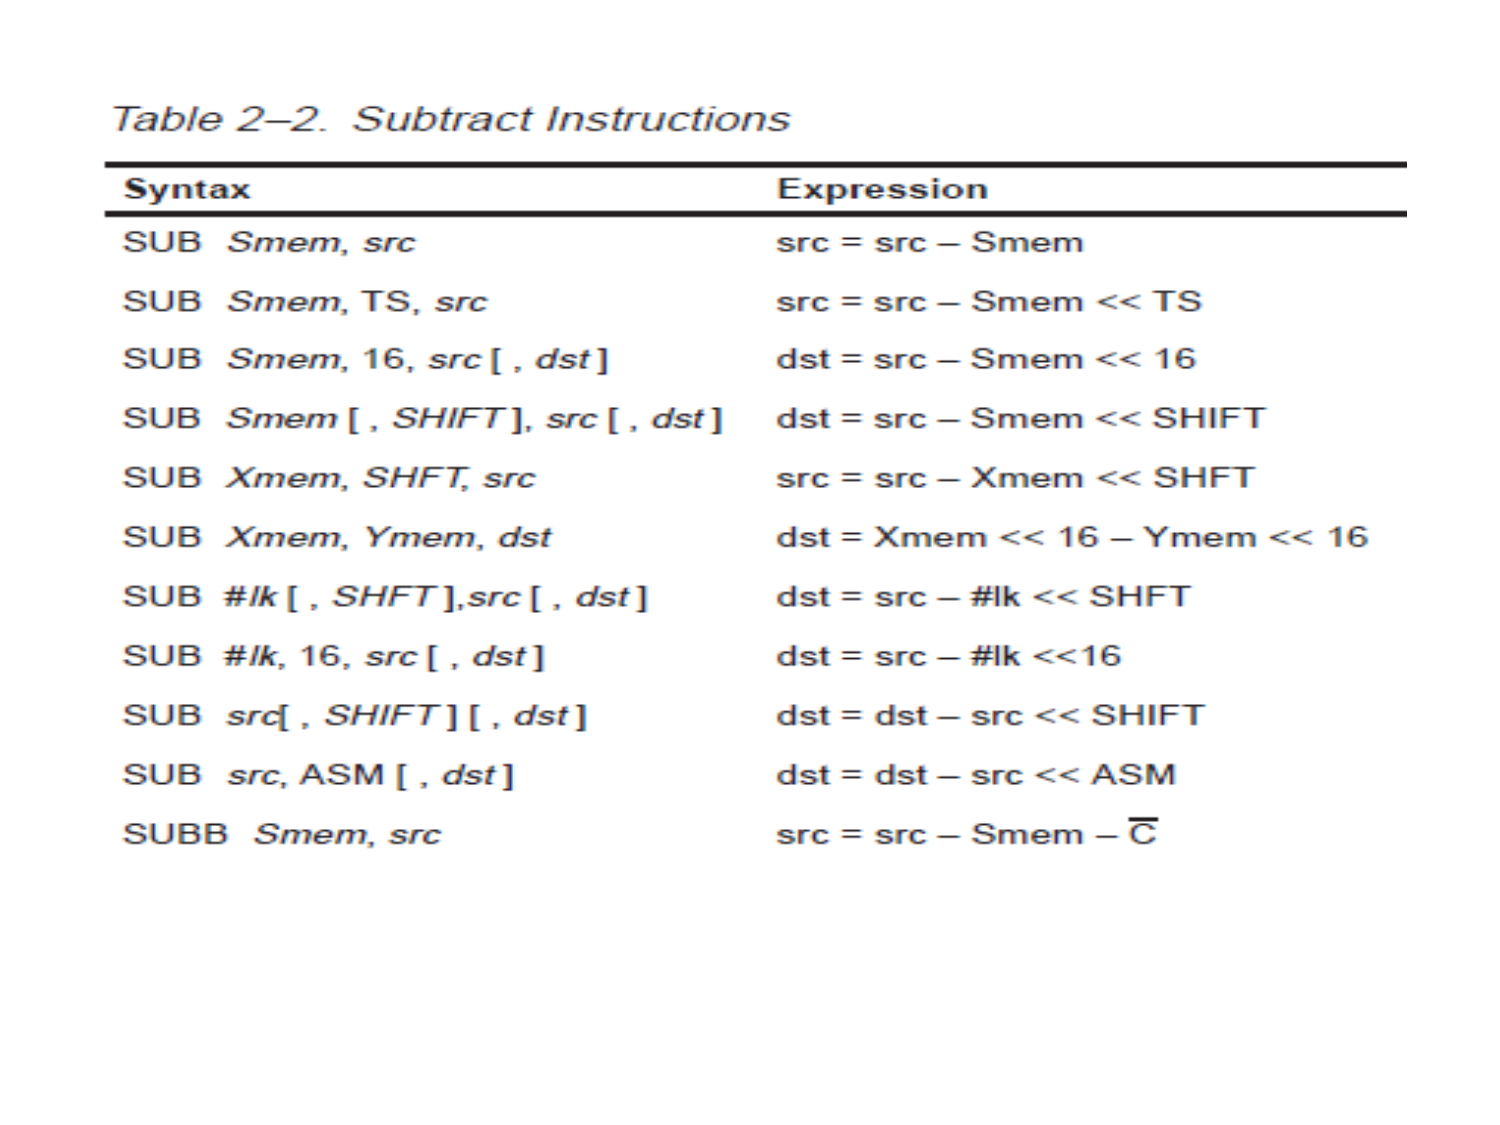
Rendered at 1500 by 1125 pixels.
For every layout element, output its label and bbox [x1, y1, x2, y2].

picture [34, 70, 1407, 867]
